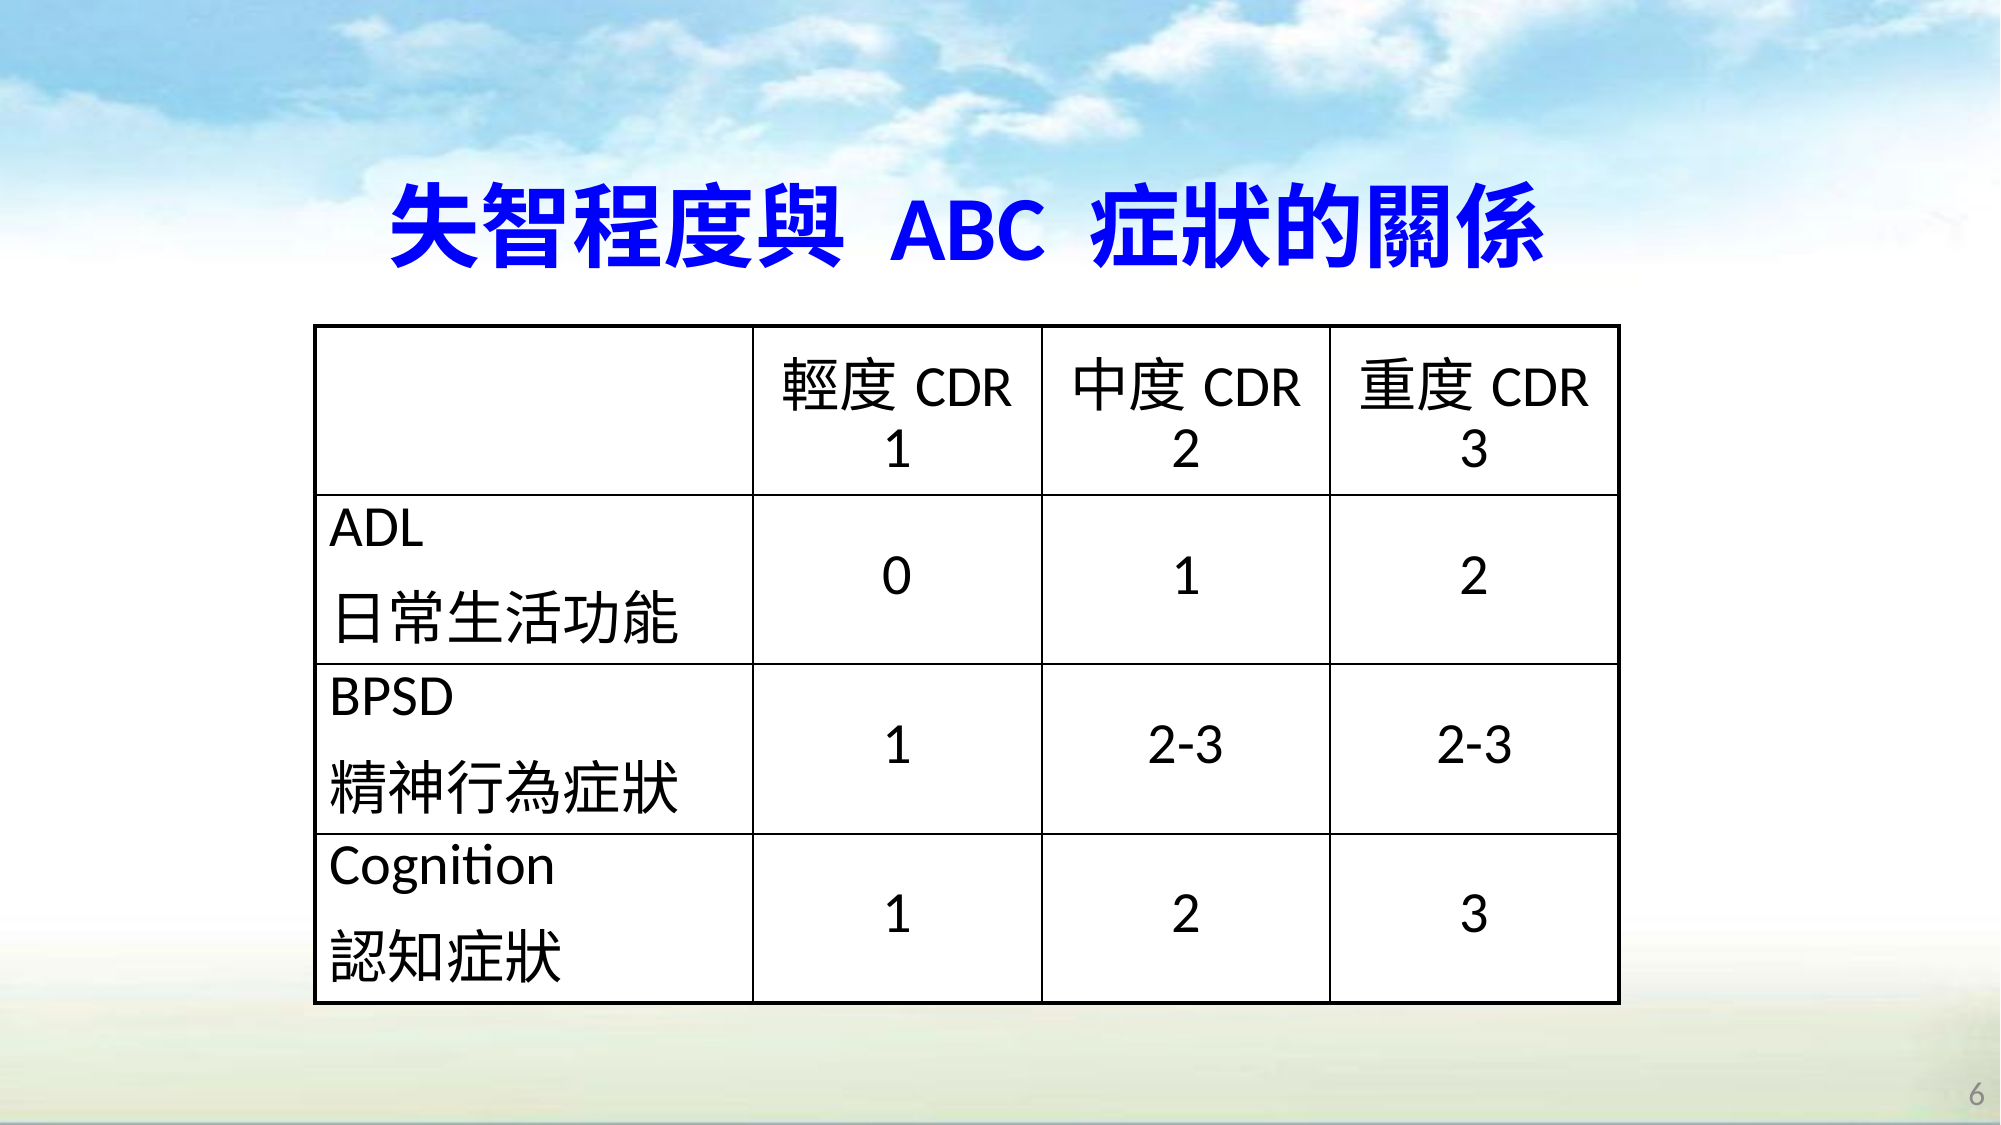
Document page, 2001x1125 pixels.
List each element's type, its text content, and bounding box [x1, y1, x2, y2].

table_cell 3 [1331, 835, 1617, 1001]
table_cell 1 [754, 665, 1041, 833]
table_cell Cognition 認知症狀 [317, 835, 752, 1001]
table_header 重度CDR 3 [1331, 328, 1617, 494]
table_cell 1 [754, 835, 1041, 1001]
table_cell 0 [754, 496, 1041, 663]
table_header [317, 328, 752, 494]
table_cell 1 [1043, 496, 1329, 663]
table_cell 2-3 [1331, 665, 1617, 833]
table_cell 2-3 [1043, 665, 1329, 833]
picture [0, 0, 2001, 1125]
table_header 中度CDR 2 [1043, 328, 1329, 494]
text_box 6 [1549, 1065, 2000, 1125]
table_cell BPSD 精神行為症狀 [317, 665, 752, 833]
table_header 輕度CDR 1 [754, 328, 1041, 494]
table_cell 2 [1043, 835, 1329, 1001]
table_cell 2 [1331, 496, 1617, 663]
table_cell ADL 日常生活功能 [317, 496, 752, 663]
title 失智程度與 ABC 症狀的關係 [373, 137, 1649, 325]
